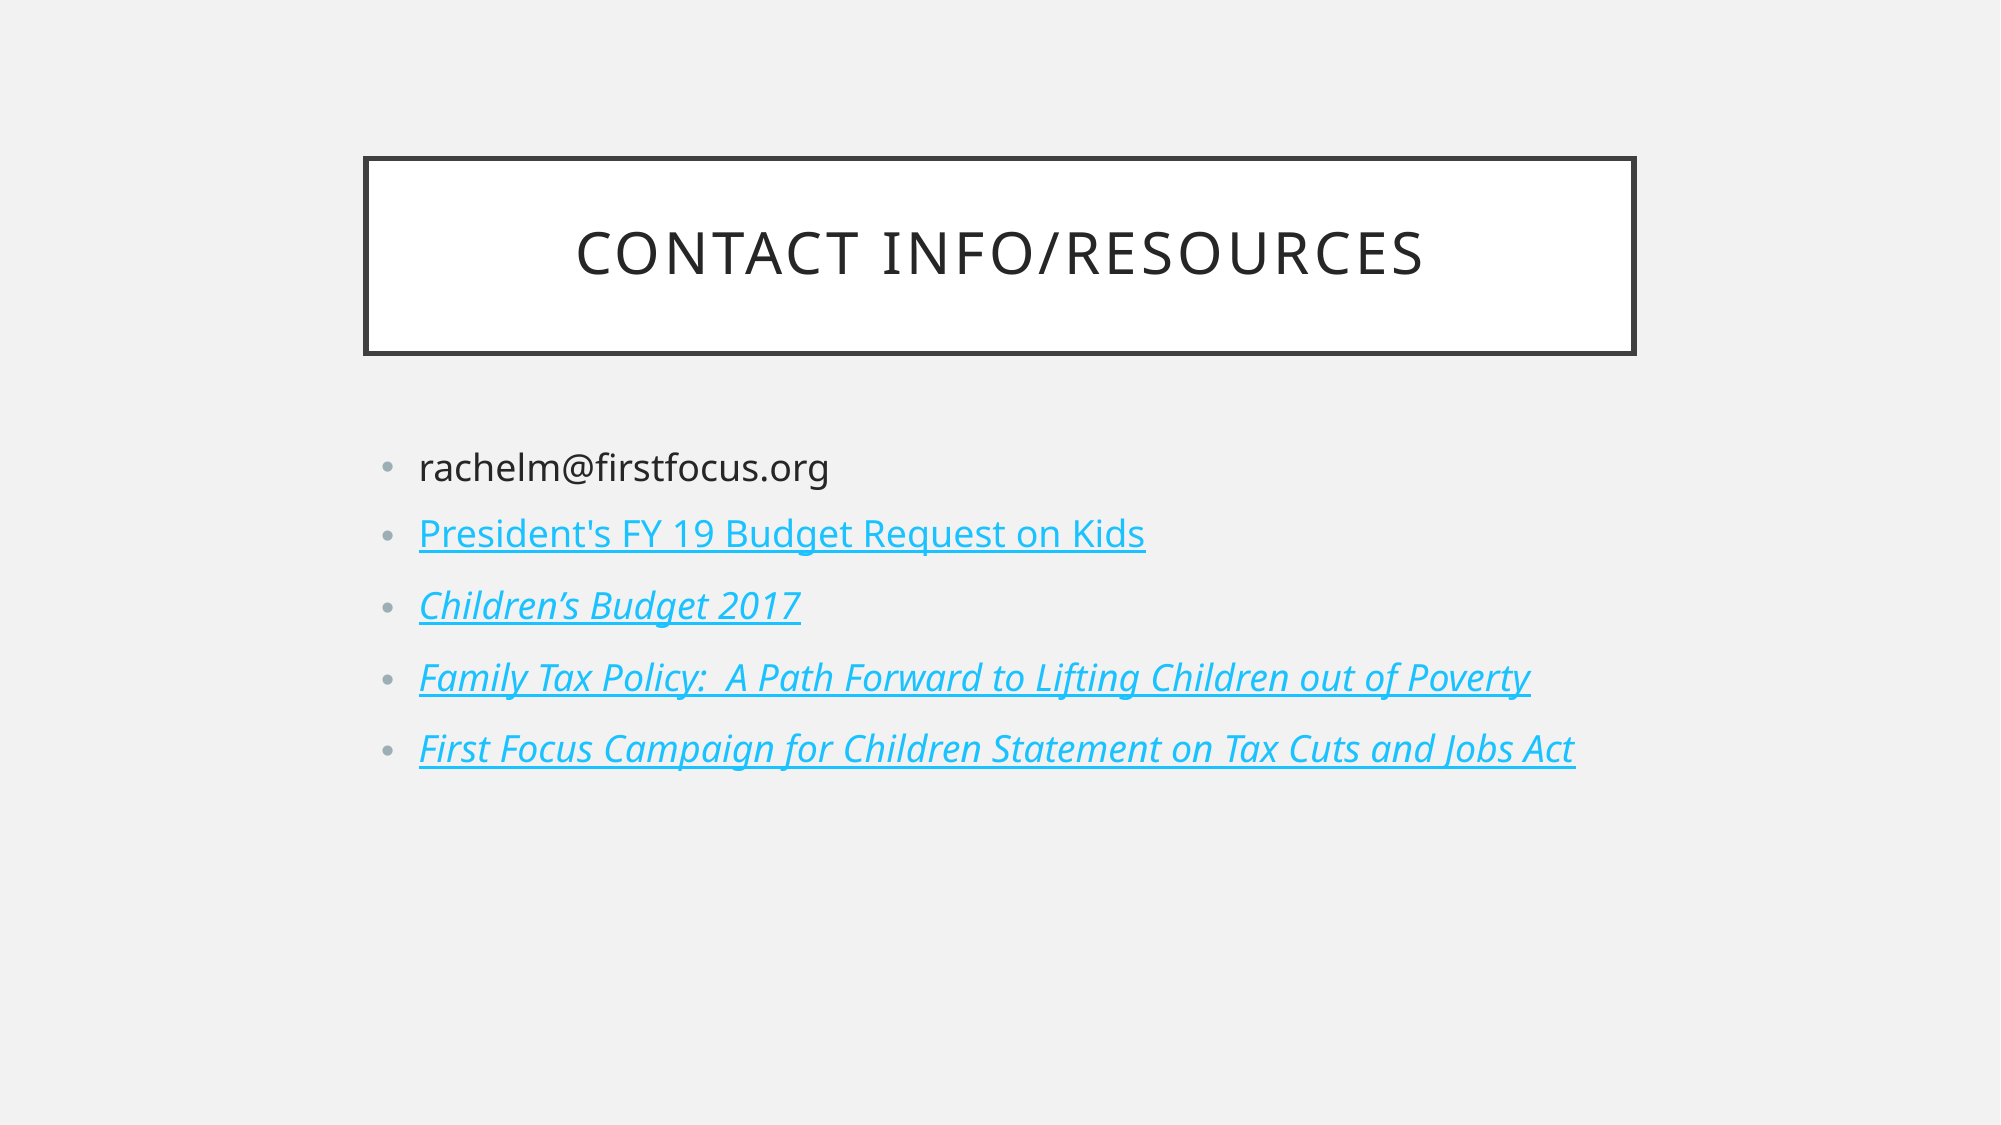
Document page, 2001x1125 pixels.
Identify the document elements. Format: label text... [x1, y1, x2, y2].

title Contact info/resources [363, 156, 1637, 356]
list rachelm@firstfocus.org President's FY 19 Budget Request on Kids Children’s Budget 2017 Family Tax Policy: A Path Forward to Lifting Children out of Poverty First Focus Campaign for Children Statement on Tax Cuts and Jobs Act [366, 436, 1634, 946]
